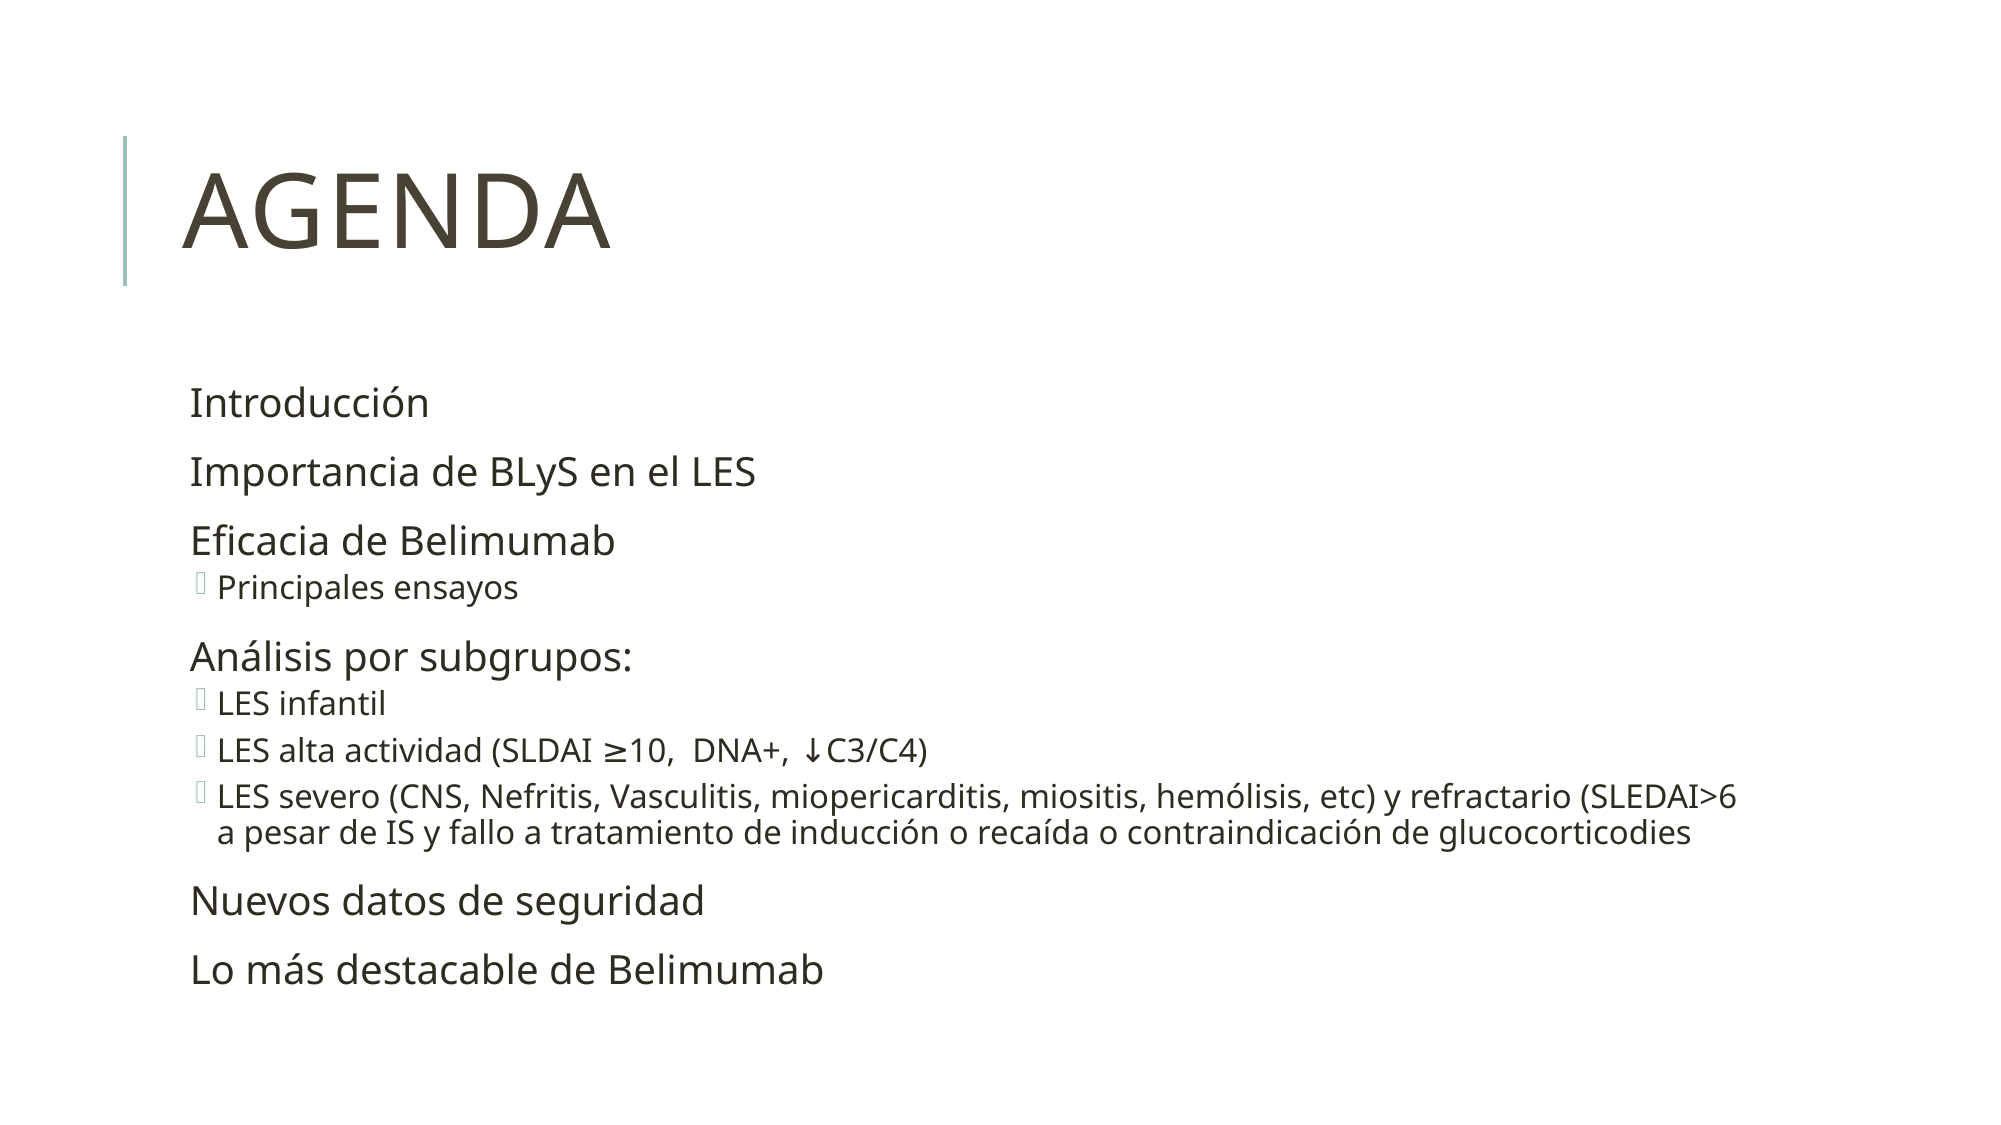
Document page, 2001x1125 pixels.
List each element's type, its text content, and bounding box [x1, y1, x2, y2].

title Agenda [168, 96, 1763, 342]
list Introducción Importancia de BLyS en el LES Eficacia de Belimumab Principales ensayos Análisis por subgrupos: LES infantil LES alta actividad (SLDAI ≥10, DNA+, ↓C3/C4) LES severo (CNS, Nefritis, Vasculitis, miopericarditis, miositis, hemólisis, etc) y refractario (SLEDAI>6 a pesar de IS y fallo a tratamiento de inducción o recaída o contraindicación de glucocorticodies Nuevos datos de seguridad Lo más destacable de Belimumab [168, 375, 1763, 1035]
